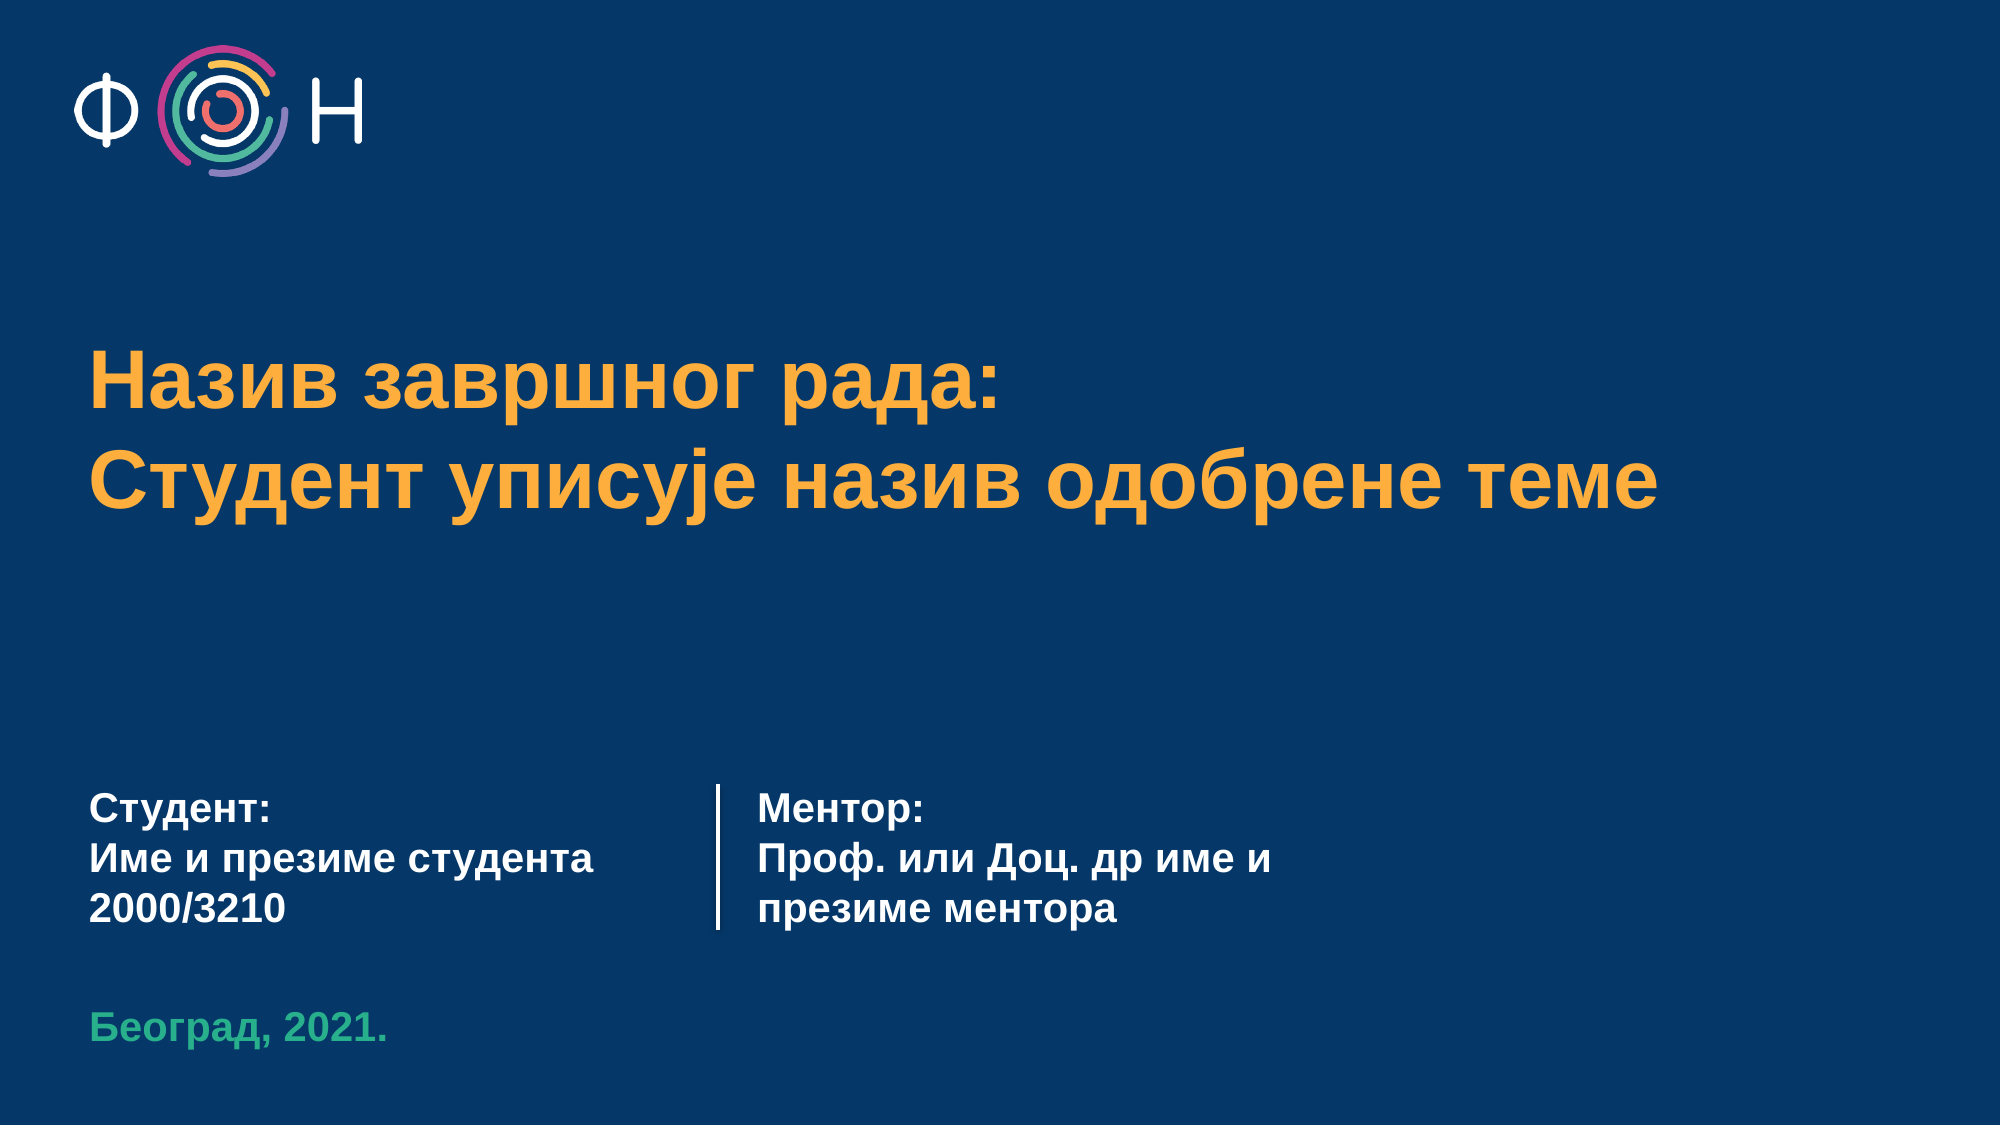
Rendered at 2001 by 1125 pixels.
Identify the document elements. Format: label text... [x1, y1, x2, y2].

picture [74, 45, 362, 177]
text_box Ментор: Проф. или Доц. др име и презиме ментора [757, 781, 1436, 932]
text_box Назив завршног рада: Студент уписује назив одобрене теме [88, 325, 1917, 616]
text_box Београд, 2021. [89, 1000, 513, 1051]
text_box Студент: Име и презиме студента 2000/3210 [88, 781, 757, 932]
